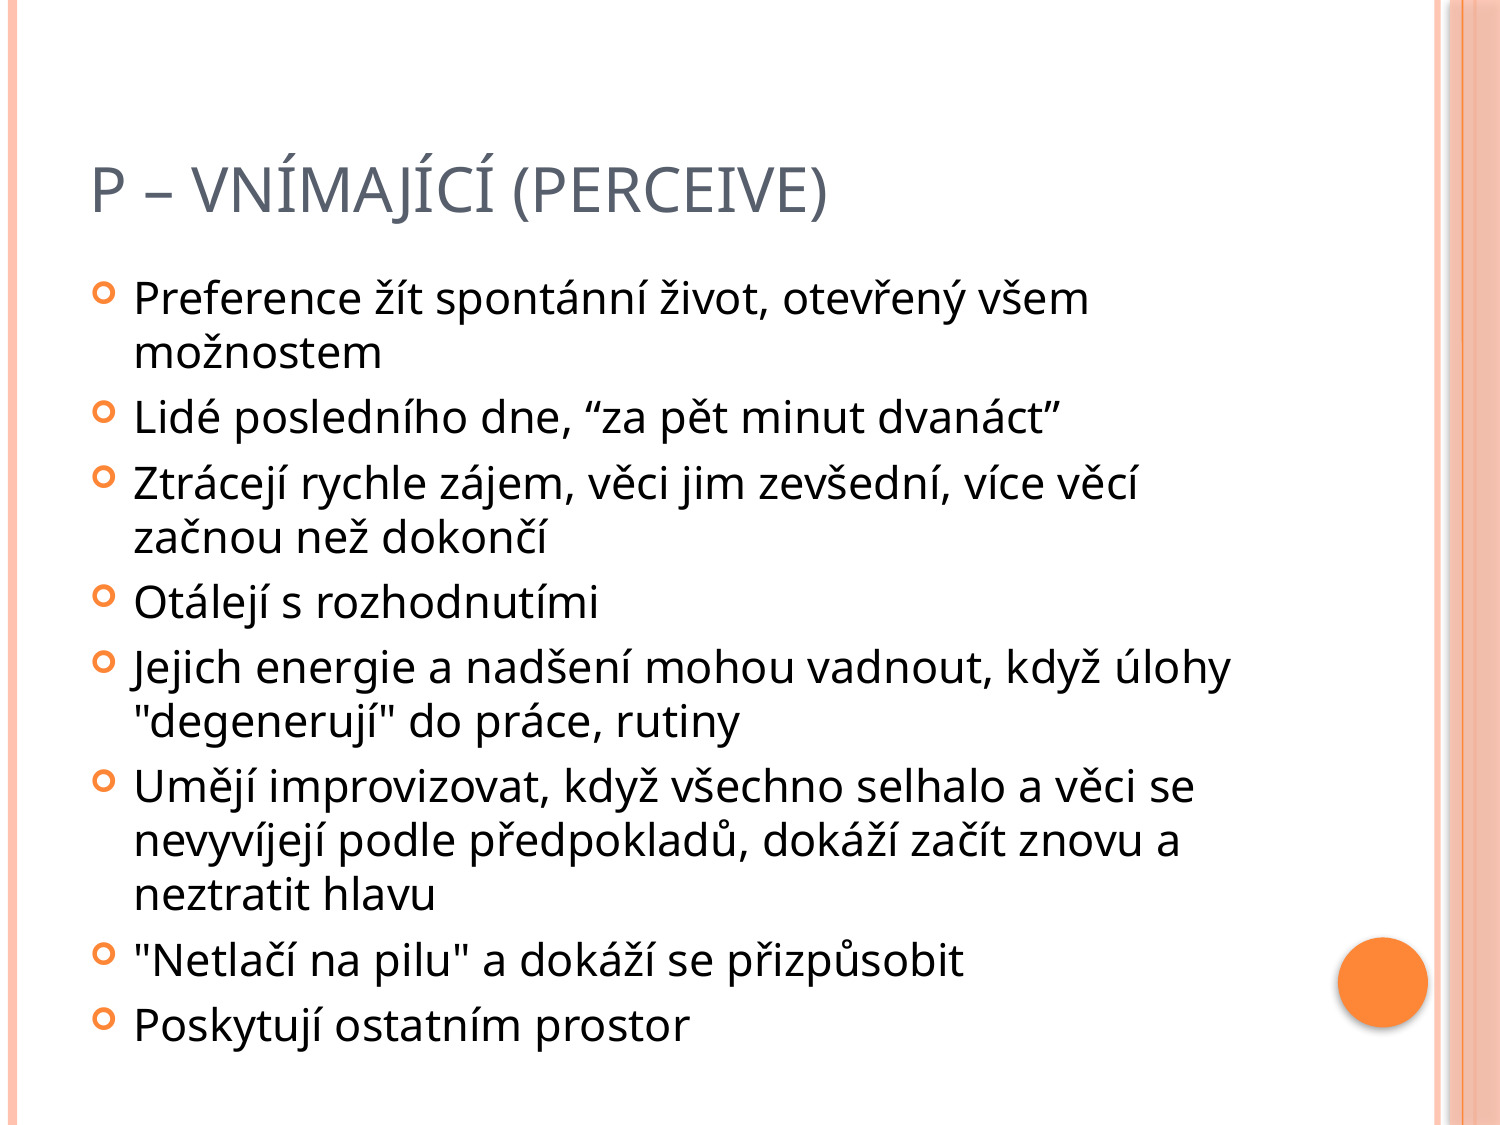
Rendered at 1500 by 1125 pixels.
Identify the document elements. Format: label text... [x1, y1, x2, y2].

title P – vnímající (perceive) [75, 45, 1300, 233]
list Preference žít spontánní život, otevřený všem možnostem Lidé posledního dne, “za pět minut dvanáct” Ztrácejí rychle zájem, věci jim zevšední, více věcí začnou než dokončí Otálejí s rozhodnutími Jejich energie a nadšení mohou vadnout, když úlohy "degenerují" do práce, rutiny Umějí improvizovat, když všechno selhalo a věci se nevyvíjejí podle předpokladů, dokáží začít znovu a neztratit hlavu "Netlačí na pilu" a dokáží se přizpůsobit Poskytují ostatním prostor [75, 262, 1300, 1062]
